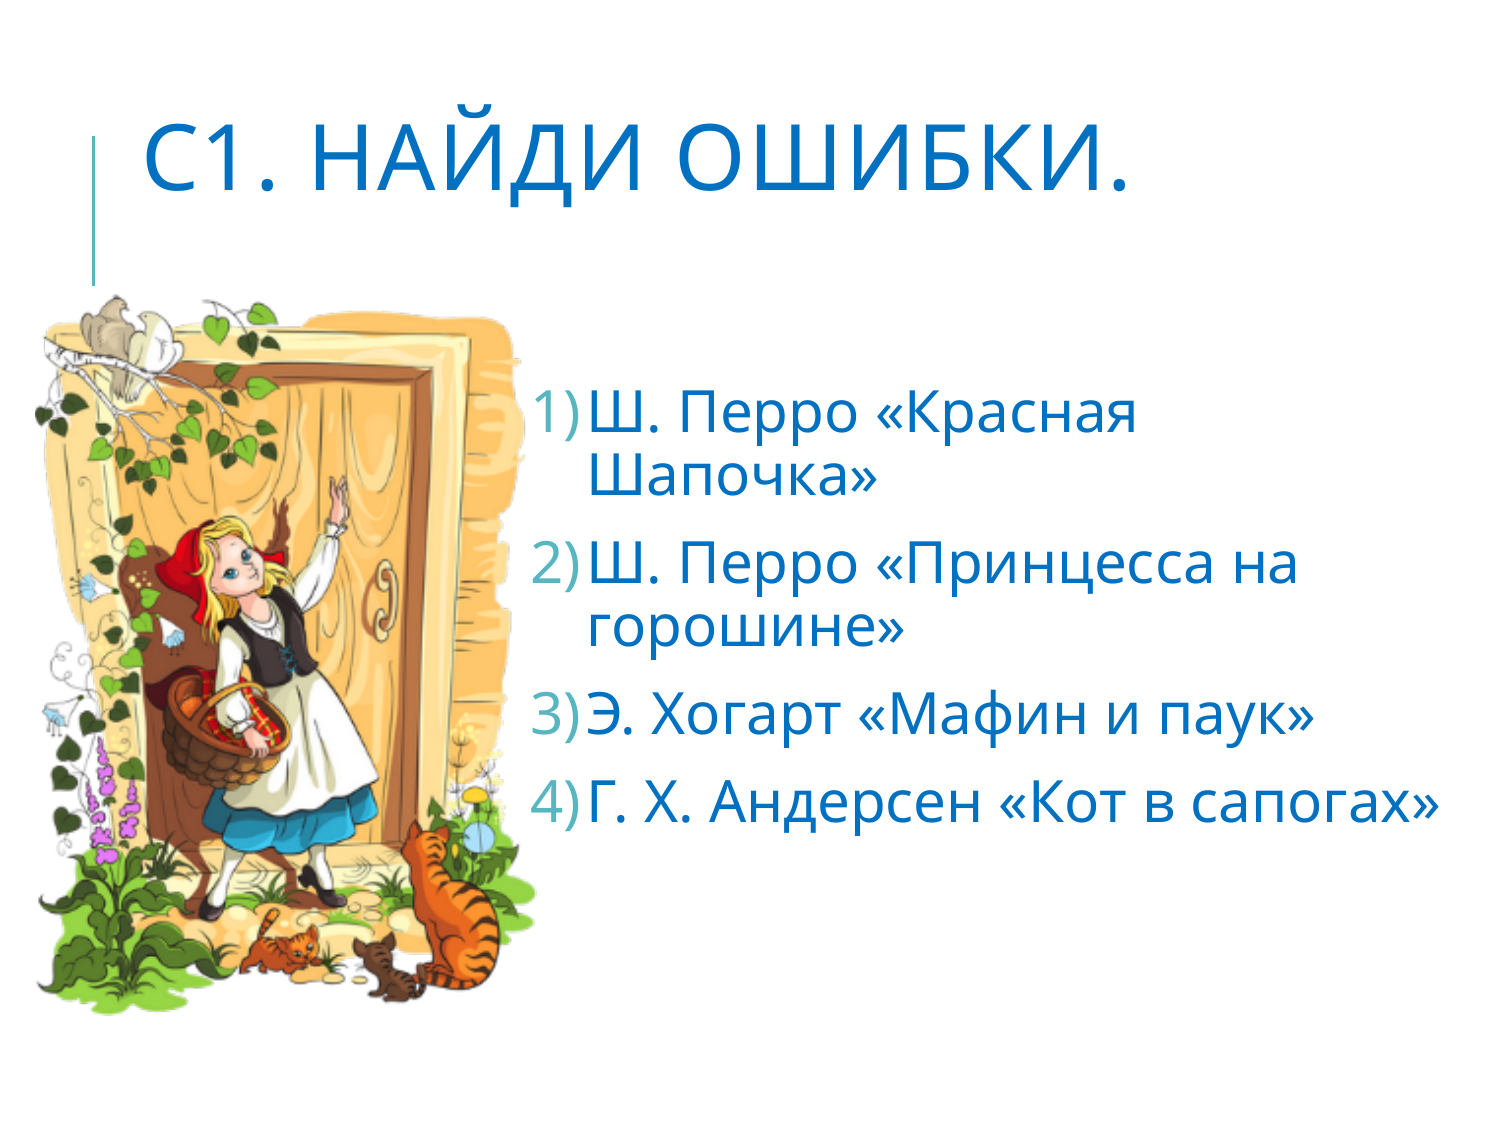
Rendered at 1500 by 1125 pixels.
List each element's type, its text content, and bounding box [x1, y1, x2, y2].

title С1. Найди ошибки. [126, 96, 1322, 342]
list Ш. Перро «Красная Шапочка» Ш. Перро «Принцесса на горошине» Э. Хогарт «Мафин и паук» Г. Х. Андерсен «Кот в сапогах» [522, 375, 1454, 1035]
picture [34, 294, 537, 1016]
